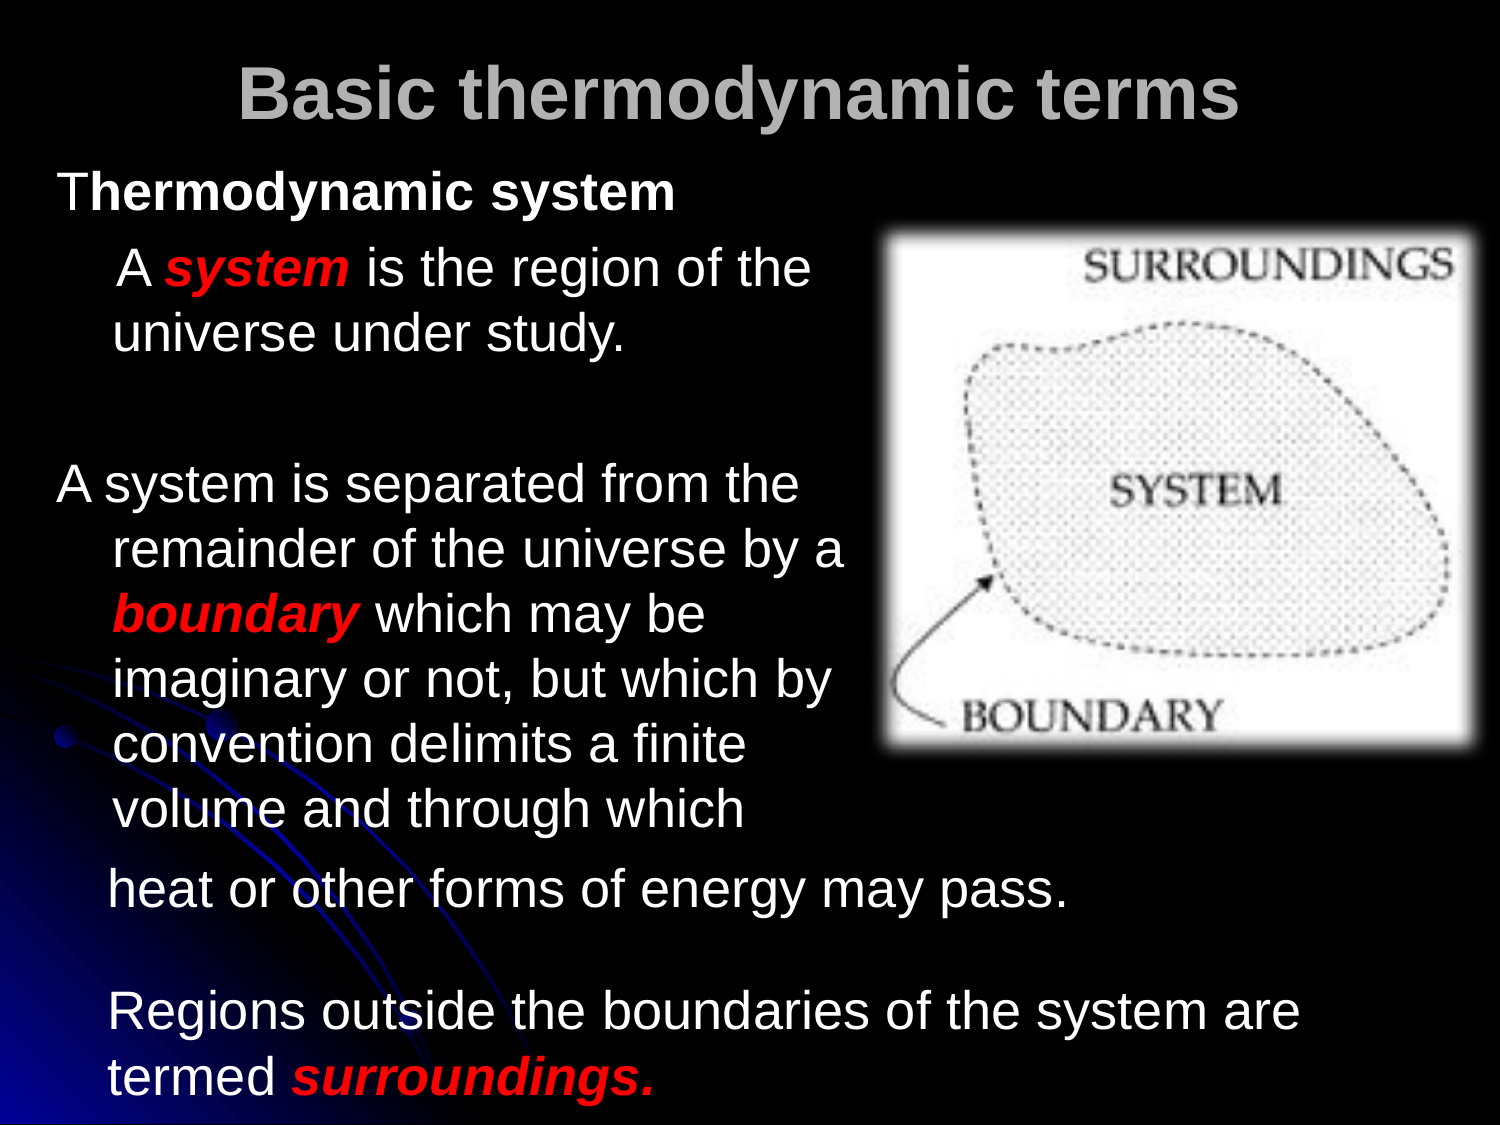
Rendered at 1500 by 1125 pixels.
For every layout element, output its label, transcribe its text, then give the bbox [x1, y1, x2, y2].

text_box heat or other forms of energy may pass. Regions outside the boundaries of the system are termed surroundings. [92, 846, 1452, 1125]
title Basic thermodynamic terms [112, 0, 1388, 184]
picture [867, 215, 1491, 764]
list Thermodynamic system A system is the region of the universe under study. A system is separated from the remainder of the universe by a boundary which may be imaginary or not, but which by convention delimits a finite volume and through which [40, 148, 892, 929]
